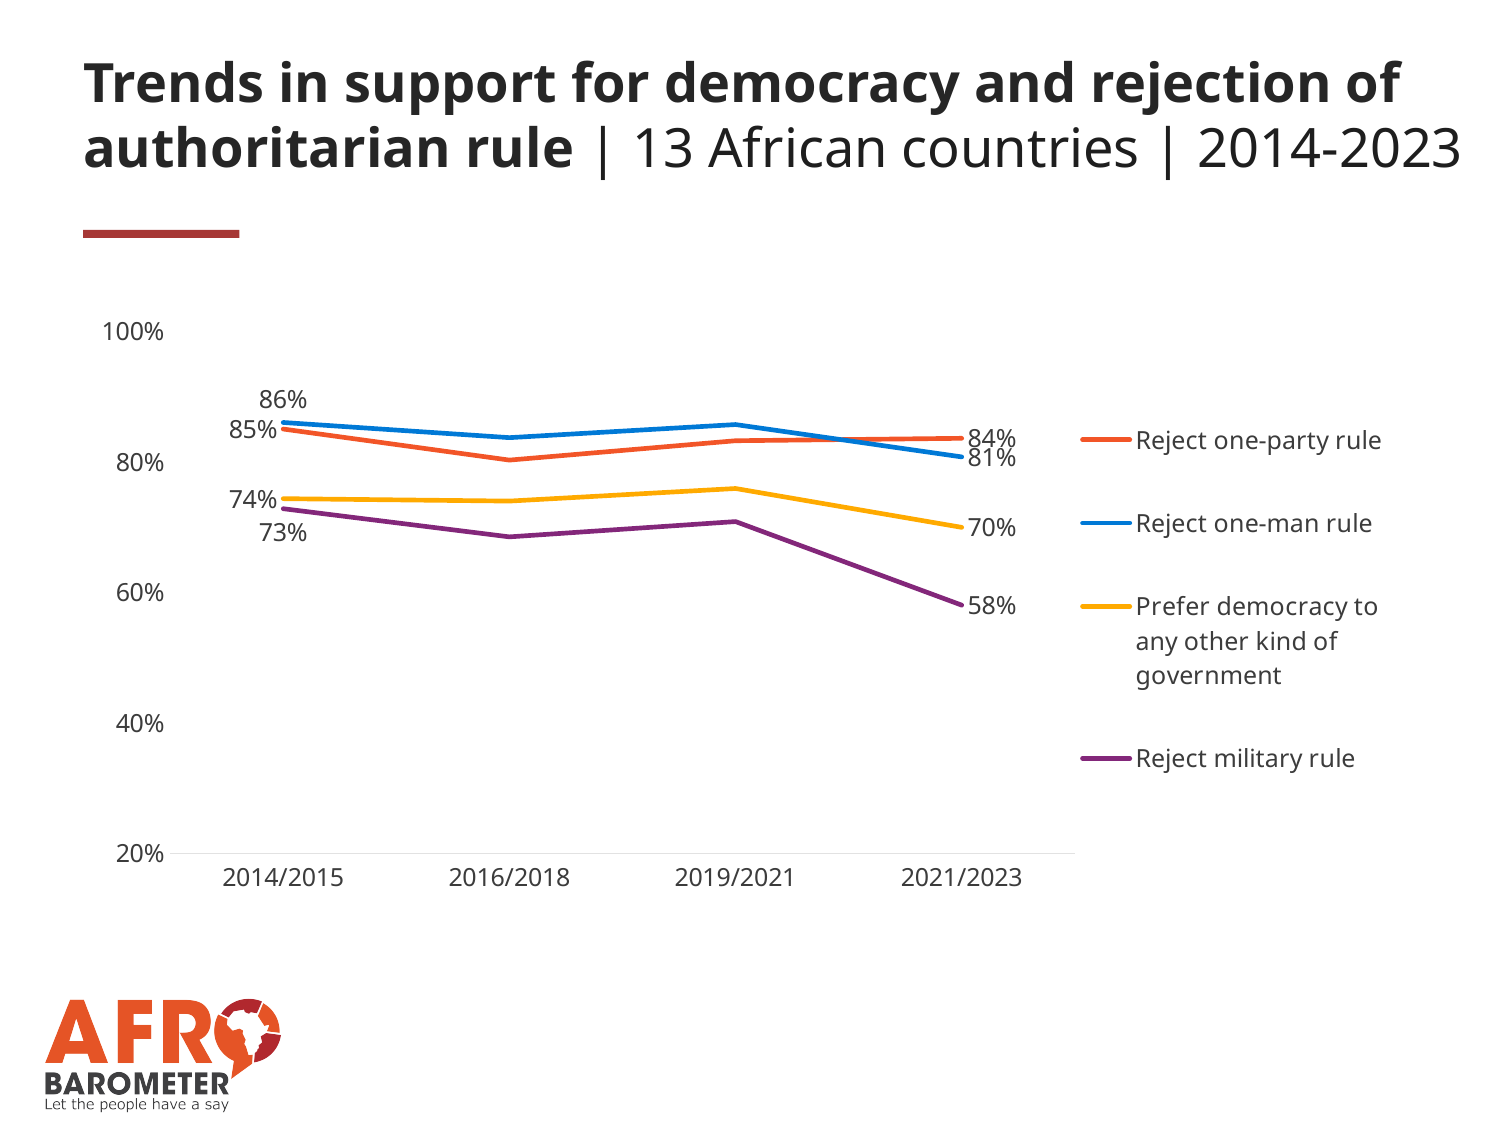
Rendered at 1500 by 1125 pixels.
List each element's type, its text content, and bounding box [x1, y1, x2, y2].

picture [0, 986, 326, 1125]
text_box [83, 229, 240, 238]
title Trends in support for democracy and rejection of authoritarian rule | 13 African countries | 2014-2023 [83, 47, 1500, 237]
chart [82, 259, 1418, 921]
